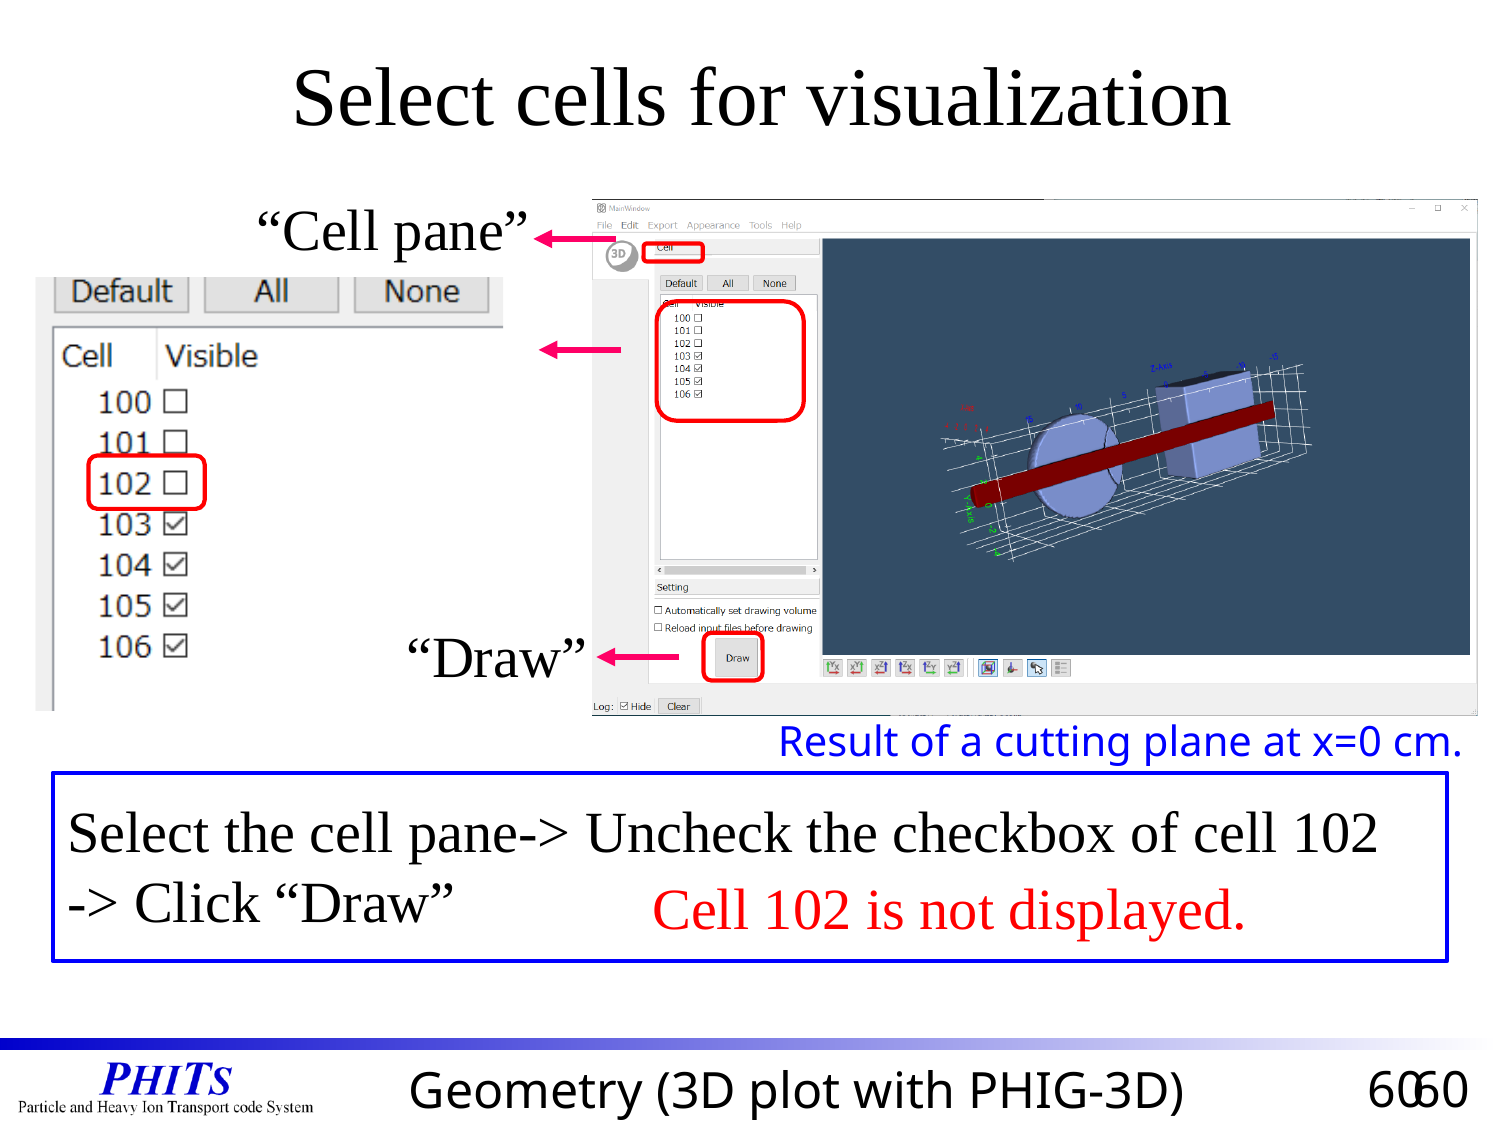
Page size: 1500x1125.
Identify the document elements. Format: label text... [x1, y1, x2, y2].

text_box 60 [1337, 1049, 1456, 1125]
text_box “Cell pane” [242, 184, 606, 270]
picture [7, 1050, 319, 1125]
picture [591, 199, 1478, 717]
title Select cells for visualization [50, 0, 1476, 187]
text_box [0, 1038, 1494, 1050]
picture [32, 276, 504, 711]
text_box “Draw” [507, 611, 586, 697]
text_box [51, 771, 1449, 963]
text_box Geometry (3D plot with PHIG-3D) [371, 1051, 1223, 1125]
text_box Result of a cutting plane at x=0 cm. [733, 707, 1500, 772]
